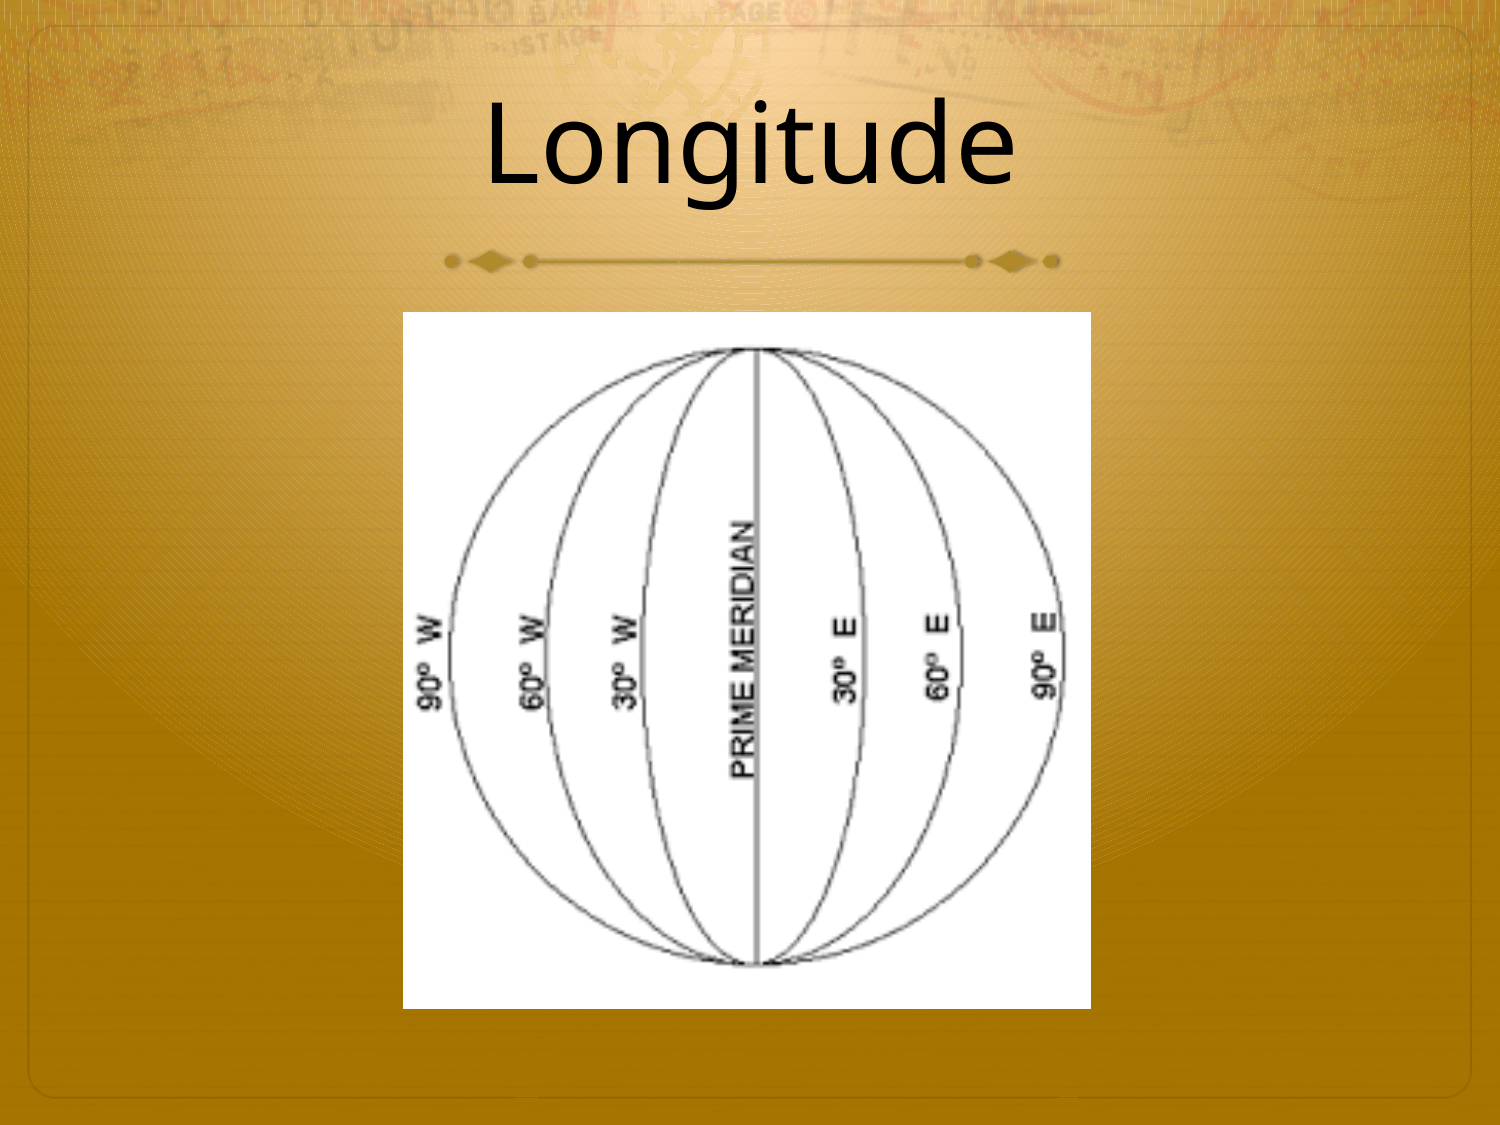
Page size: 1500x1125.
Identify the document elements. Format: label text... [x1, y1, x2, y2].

picture [0, 0, 1500, 1125]
title Longitude [93, 45, 1407, 233]
